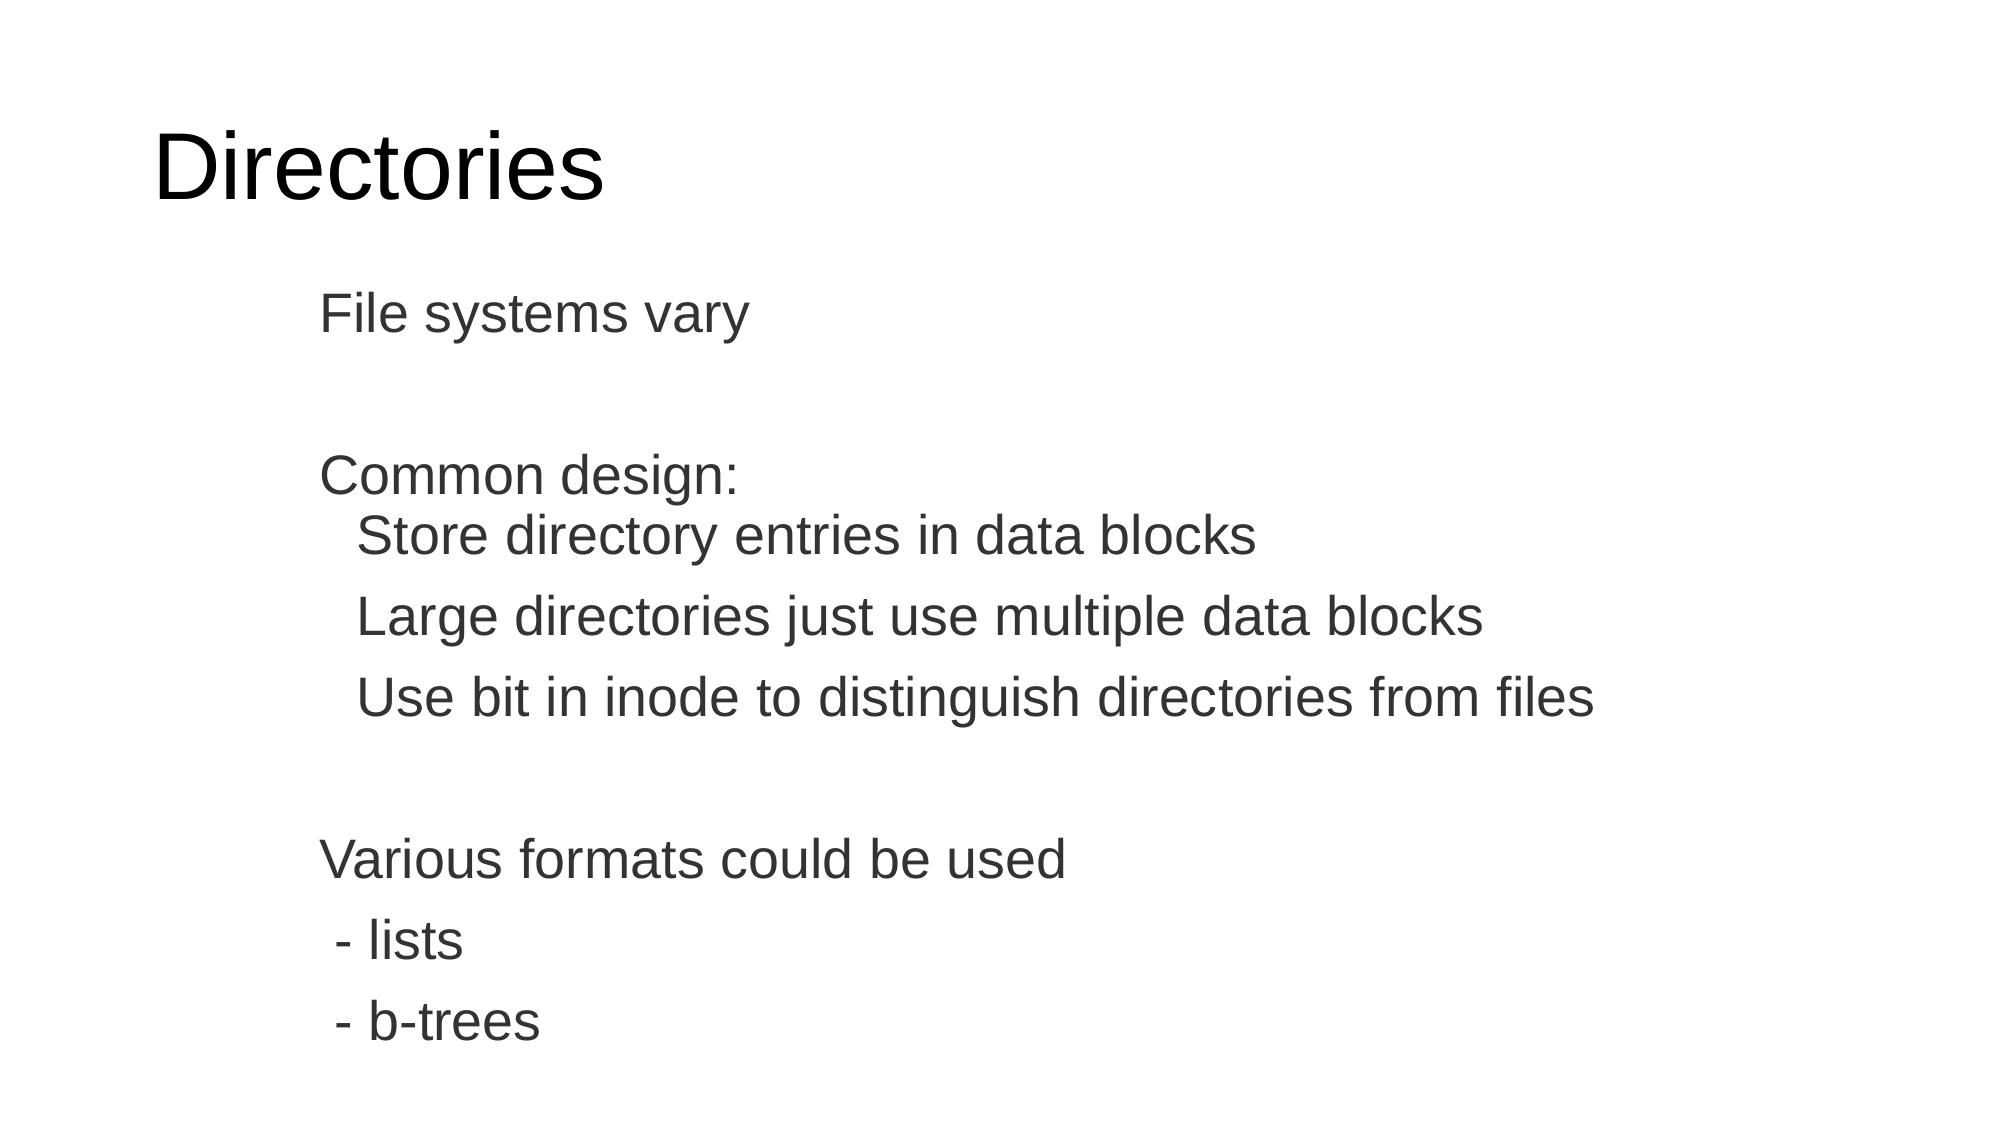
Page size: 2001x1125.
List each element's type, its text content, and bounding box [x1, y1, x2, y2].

title Directories [137, 59, 1863, 278]
list File systems vary Common design: Store directory entries in data blocks Large directories just use multiple data blocks Use bit in inode to distinguish directories from files Various formats could be used - lists - b-trees [304, 277, 1697, 1088]
